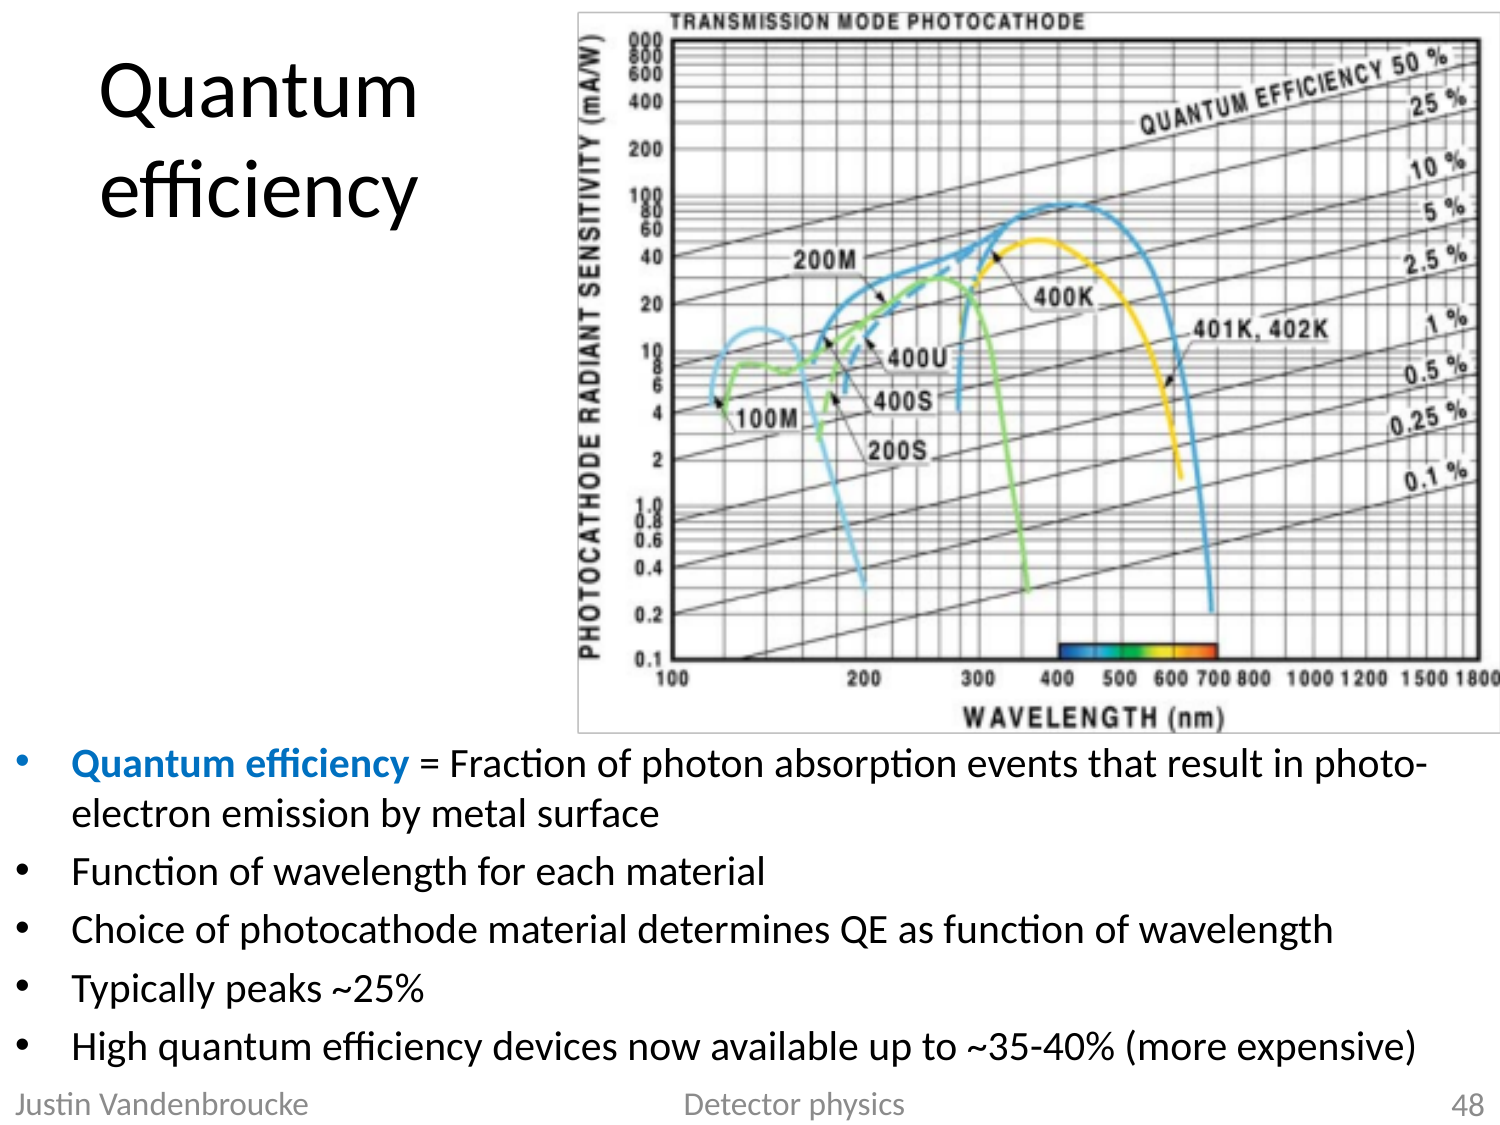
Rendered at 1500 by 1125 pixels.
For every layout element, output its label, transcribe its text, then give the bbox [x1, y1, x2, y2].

list Quantum efficiency = Fraction of photon absorption events that result in photo-electron emission by metal surface Function of wavelength for each material Choice of photocathode material determines QE as function of wavelength Typically peaks ~25% High quantum efficiency devices now available up to ~35-40% (more expensive) [0, 727, 1475, 1080]
title Quantum efficiency [0, 15, 519, 253]
picture [540, 1, 1500, 746]
footer Justin Vandenbroucke Detector physics [0, 1078, 1014, 1125]
slide_number 48 [1145, 1079, 1500, 1125]
